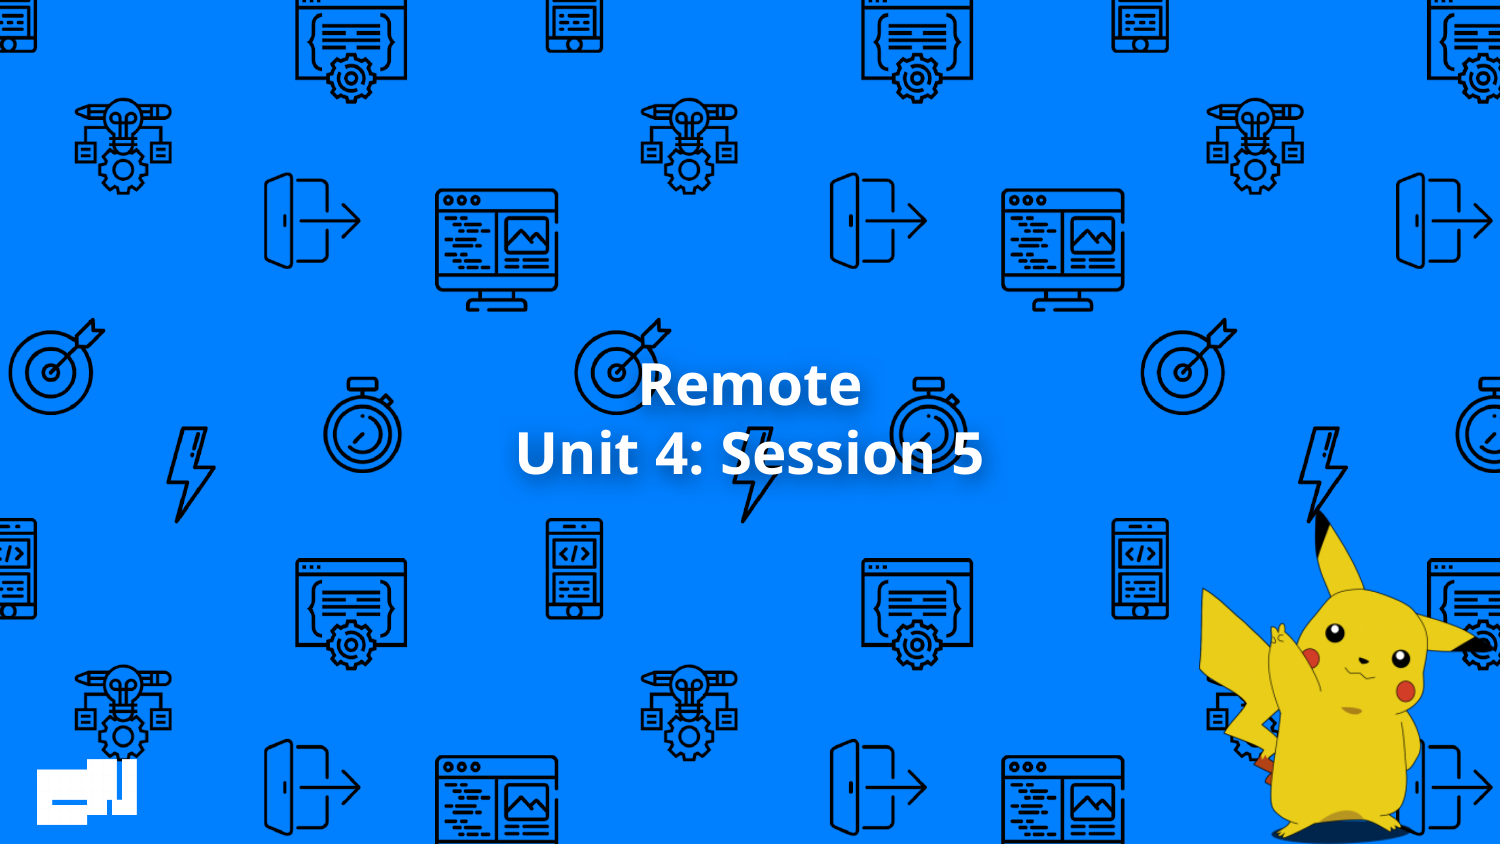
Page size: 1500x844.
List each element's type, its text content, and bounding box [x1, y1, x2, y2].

picture [0, 0, 1500, 844]
title Remote Unit 4: Session 5 [266, 384, 1234, 450]
